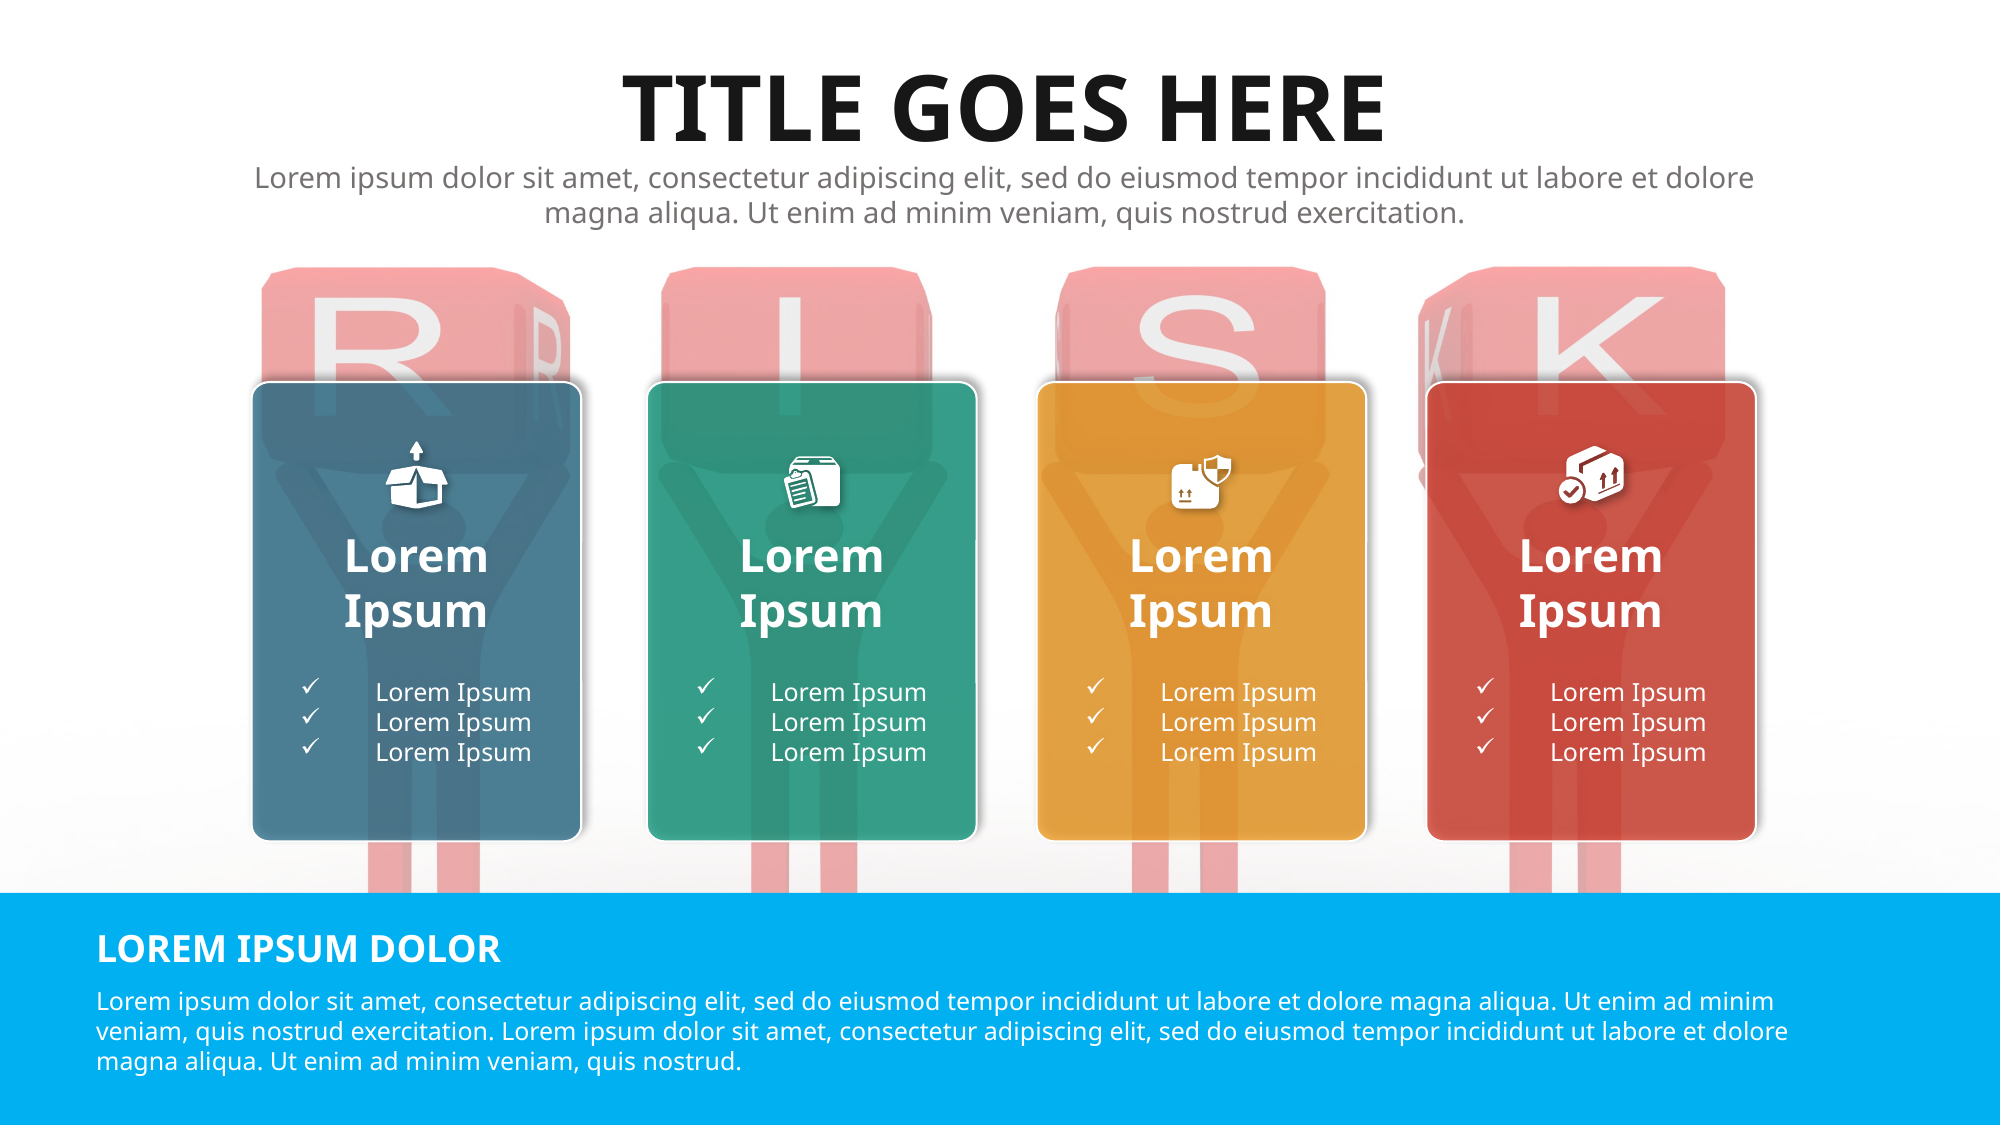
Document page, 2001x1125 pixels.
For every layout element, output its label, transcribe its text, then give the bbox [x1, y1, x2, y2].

text_box Lorem Ipsum Lorem Ipsum Lorem Ipsum Lorem Ipsum [250, 380, 583, 843]
text_box [1566, 446, 1624, 502]
text_box LOREM IPSUM DOLOR Lorem ipsum dolor sit amet, consectetur adipiscing elit, sed do eiusmod tempor incididunt ut labore et dolore magna aliqua. Ut enim ad minim veniam, quis nostrud exercitation. Lorem ipsum dolor sit amet, consectetur adipiscing elit, sed do eiusmod tempor incididunt ut labore et dolore magna aliqua. Ut enim ad minim veniam, quis nostrud. [81, 918, 1818, 1083]
text_box [784, 456, 840, 509]
text_box [0, 892, 2000, 1125]
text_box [0, 0, 2000, 892]
text_box [1171, 454, 1232, 509]
text_box [385, 465, 448, 509]
text_box Lorem Ipsum Lorem Ipsum Lorem Ipsum Lorem Ipsum [1035, 380, 1368, 843]
text_box [409, 441, 423, 461]
text_box Lorem Ipsum Lorem Ipsum Lorem Ipsum Lorem Ipsum [1425, 380, 1757, 843]
text_box TITLE GOES HERE Lorem ipsum dolor sit amet, consectetur adipiscing elit, sed do eiusmod tempor incididunt ut labore et dolore magna aliqua. Ut enim ad minim veniam, quis nostrud exercitation. [192, 42, 1818, 237]
text_box Lorem Ipsum Lorem Ipsum Lorem Ipsum Lorem Ipsum [645, 380, 978, 843]
text_box [1558, 479, 1584, 504]
